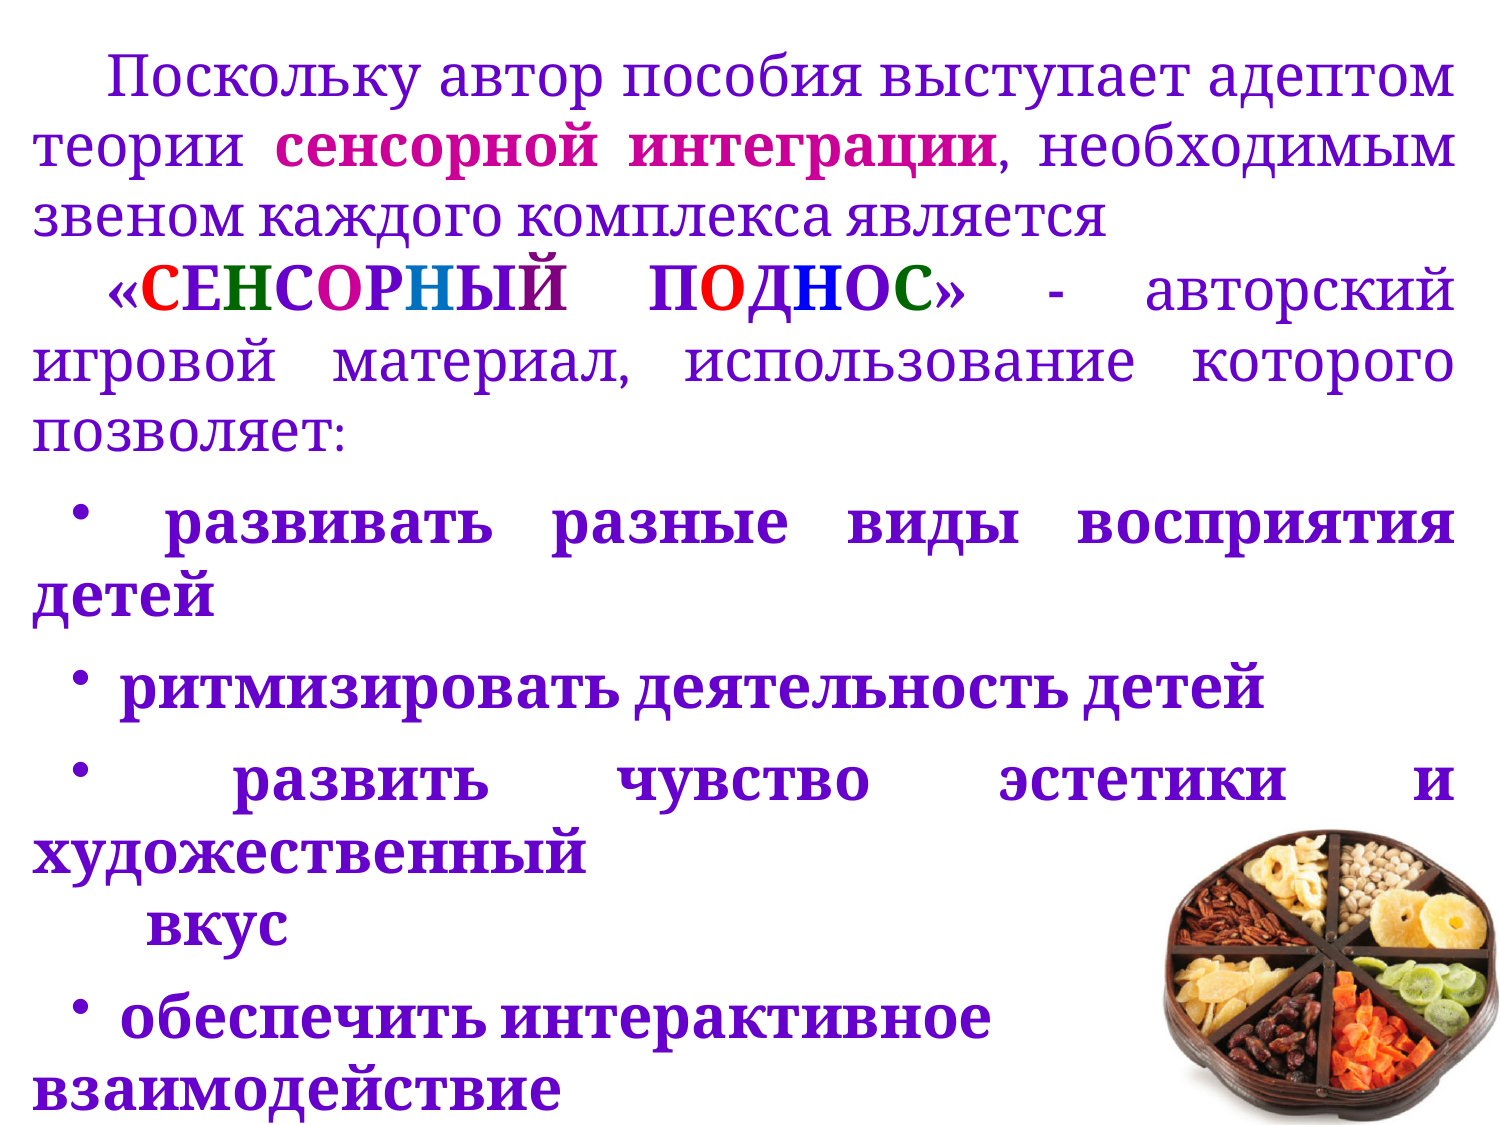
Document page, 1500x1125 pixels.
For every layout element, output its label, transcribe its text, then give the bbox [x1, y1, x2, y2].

text_box Поскольку автор пособия выступает адептом теории сенсорной интеграции, необходимым звеном каждого комплекса является «СЕНСОРНЫЙ ПОДНОС» - авторский игровой материал, использование которого позволяет: развивать разные виды восприятия детей ритмизировать деятельность детей развить чувство эстетики и художественный вкус обеспечить интерактивное взаимодействие с игровым материалом и коммуникацию между участниками занятия [17, 30, 1471, 1125]
picture [1160, 822, 1500, 1125]
